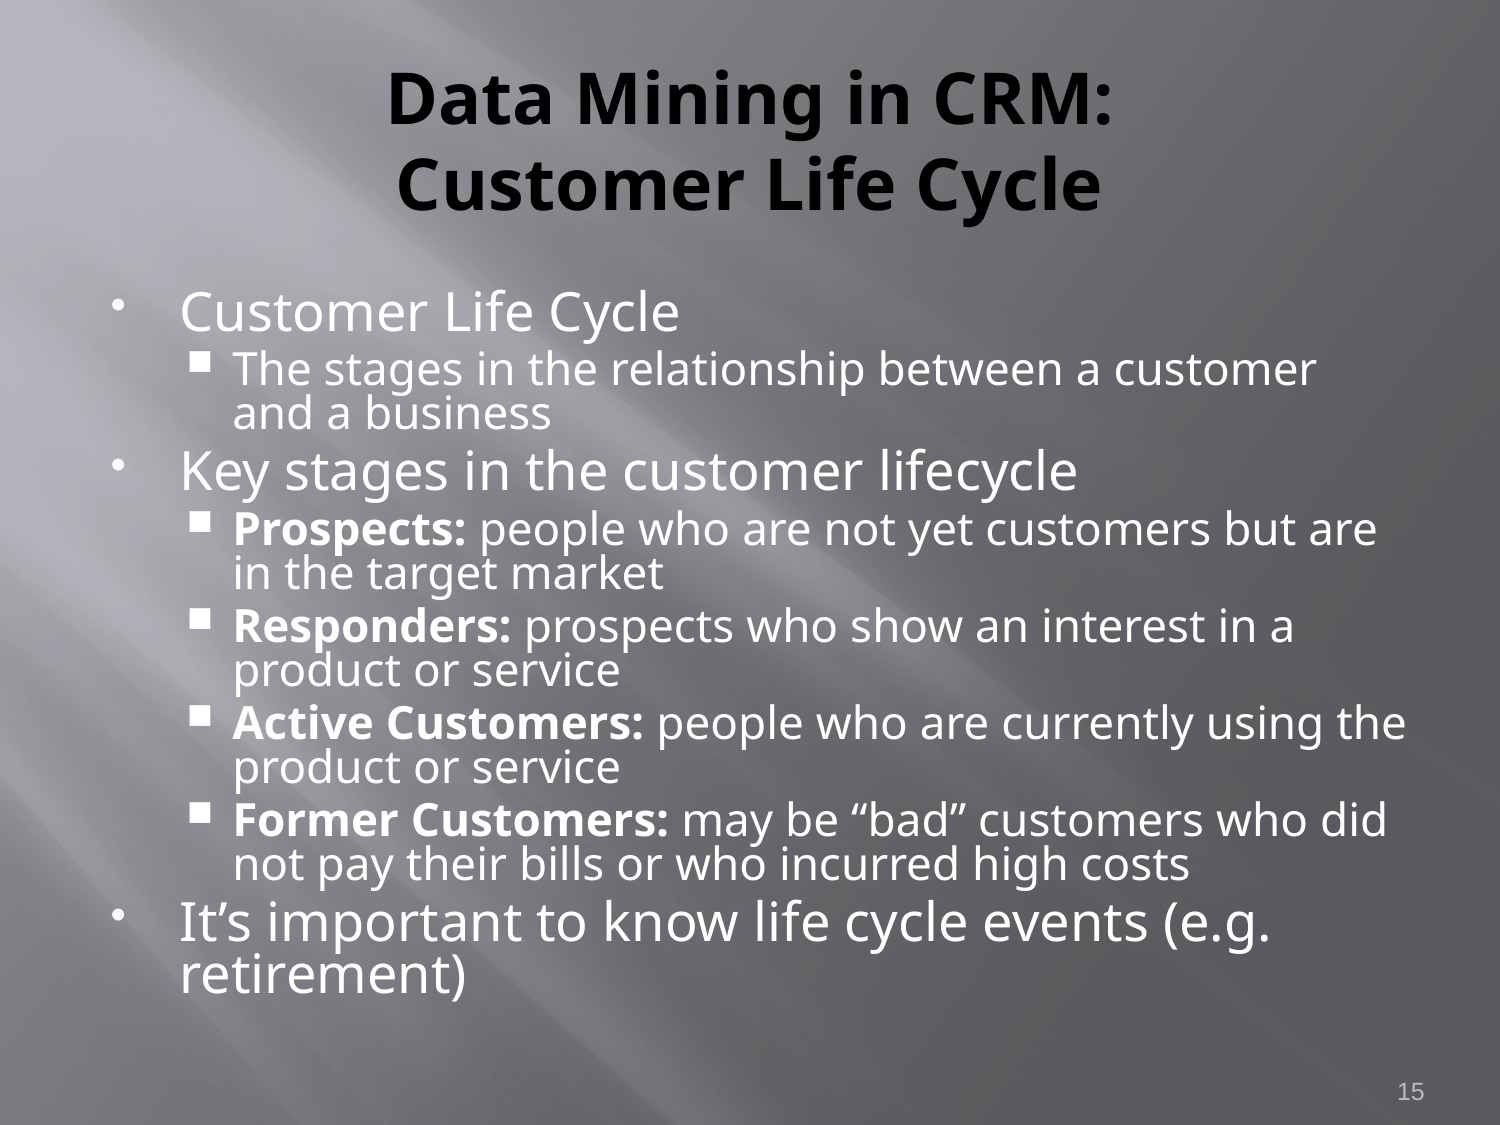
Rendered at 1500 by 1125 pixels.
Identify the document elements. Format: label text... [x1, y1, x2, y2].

slide_number 15 [1299, 1052, 1425, 1113]
list Customer Life Cycle The stages in the relationship between a customer and a business Key stages in the customer lifecycle Prospects: people who are not yet customers but are in the target market Responders: prospects who show an interest in a product or service Active Customers: people who are currently using the product or service Former Customers: may be “bad” customers who did not pay their bills or who incurred high costs It’s important to know life cycle events (e.g. retirement) [75, 282, 1425, 1050]
title Data Mining in CRM: Customer Life Cycle [75, 45, 1425, 233]
